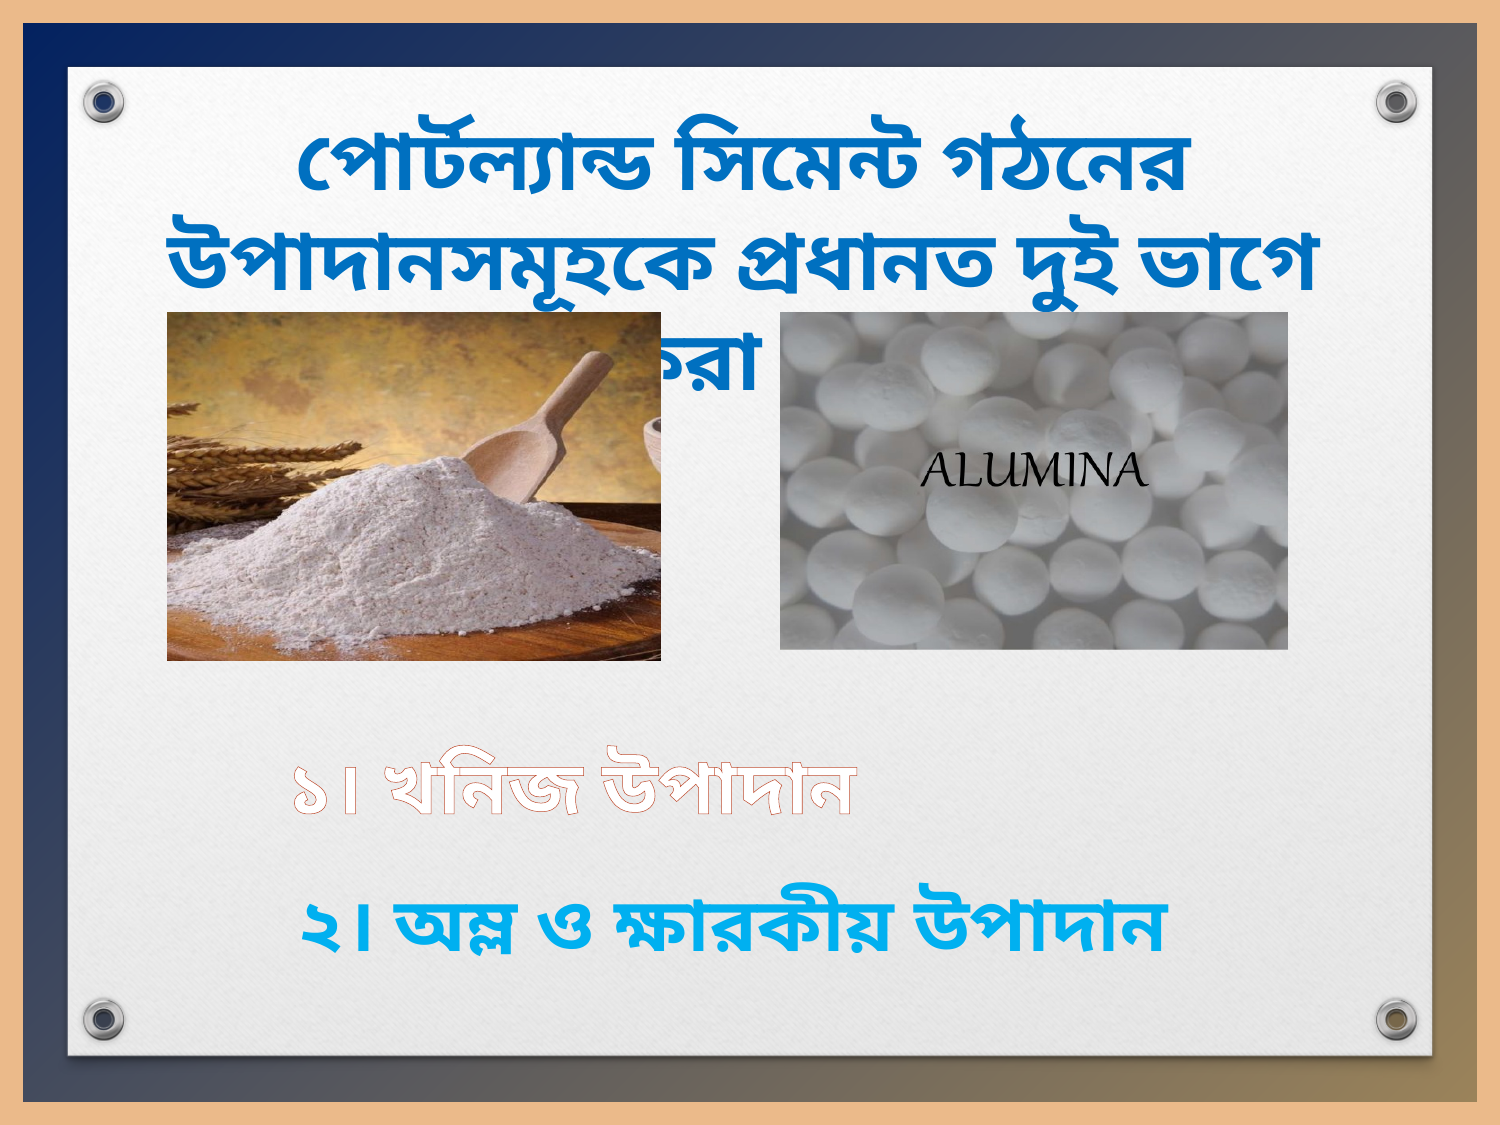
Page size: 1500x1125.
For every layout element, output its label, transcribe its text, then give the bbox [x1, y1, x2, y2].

picture [23, 23, 1477, 1102]
text_box ১। খনিজ উপাদান [270, 731, 872, 837]
text_box ২। অম্ল ও ক্ষারকীয় উপাদান [283, 868, 1184, 974]
text_box পোর্টল্যান্ড সিমেন্ট গঠনের উপাদানসমূহকে প্রধানত দুই ভাগে বিভক্ত করা হয়। যথাঃ [137, 99, 1350, 415]
